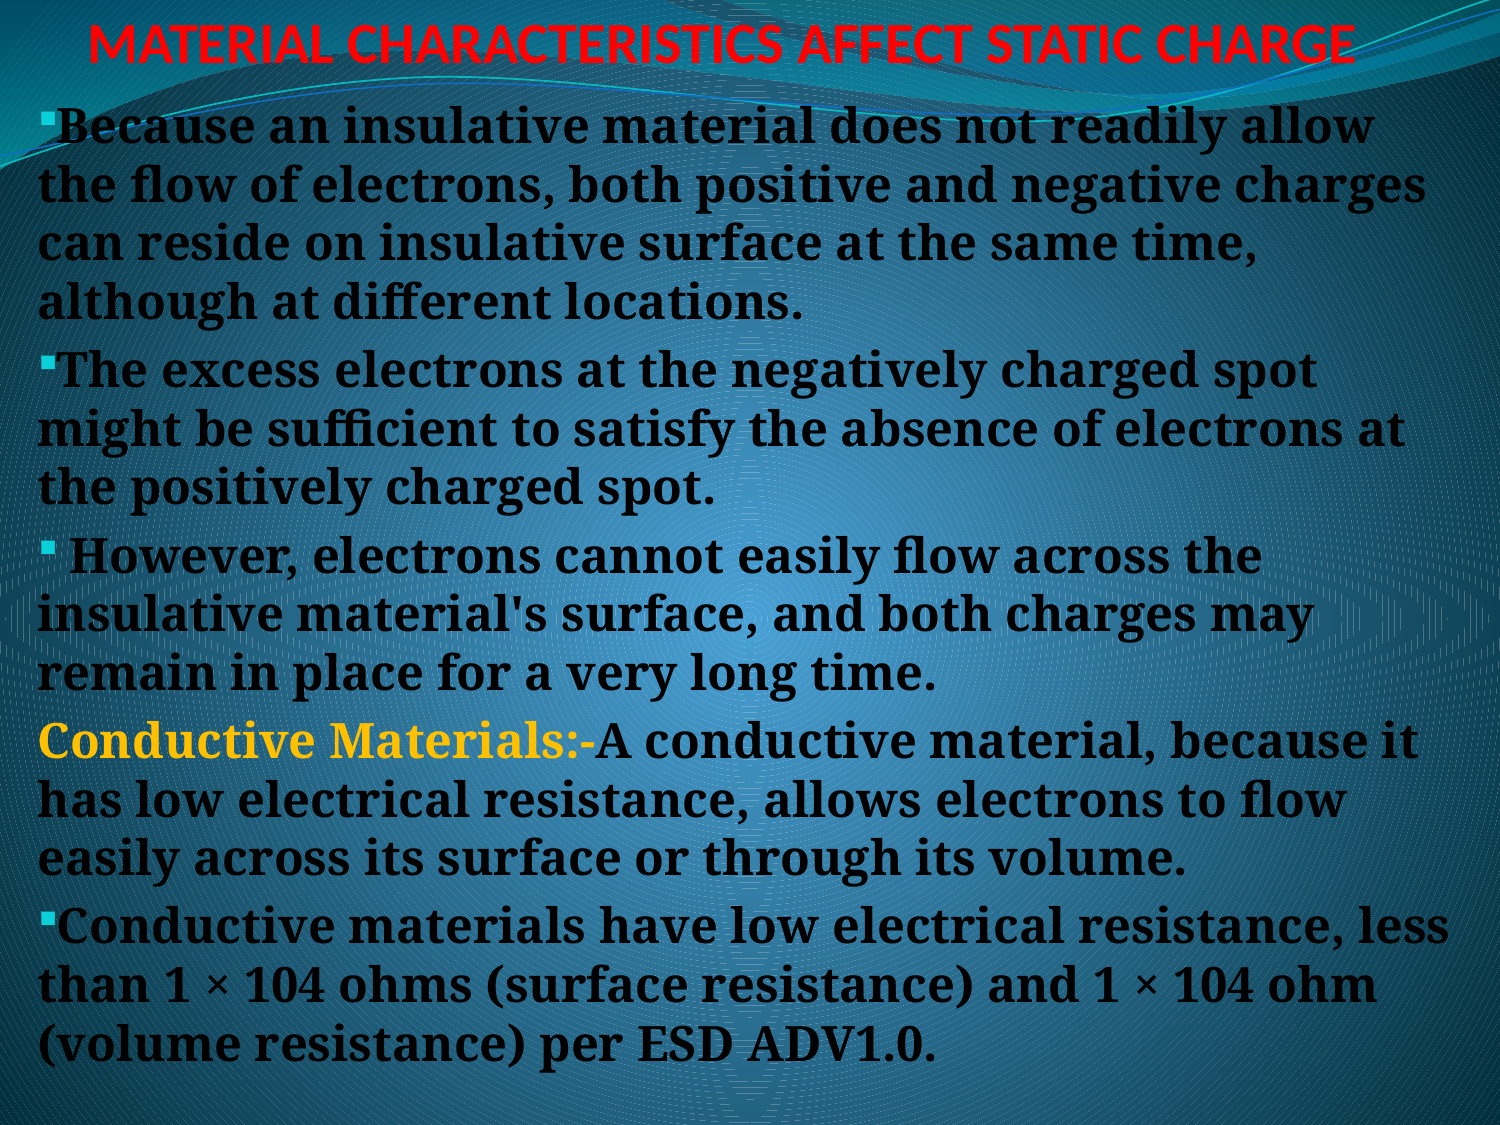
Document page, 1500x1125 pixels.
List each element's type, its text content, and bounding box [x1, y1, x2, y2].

title MATERIAL CHARACTERISTICS AFFECT STATIC CHARGE [87, 0, 1376, 75]
subtitle Because an insulative material does not readily allow the flow of electrons, both positive and negative charges can reside on insulative surface at the same time, although at different locations. The excess electrons at the negatively charged spot might be sufficient to satisfy the absence of electrons at the positively charged spot. However, electrons cannot easily flow across the insulative material's surface, and both charges may remain in place for a very long time. Conductive Materials:-A conductive material, because it has low electrical resistance, allows electrons to flow easily across its surface or through its volume. Conductive materials have low electrical resistance, less than 1 × 104 ohms (surface resistance) and 1 × 104 ohm (volume resistance) per ESD ADV1.0. [37, 87, 1463, 1100]
